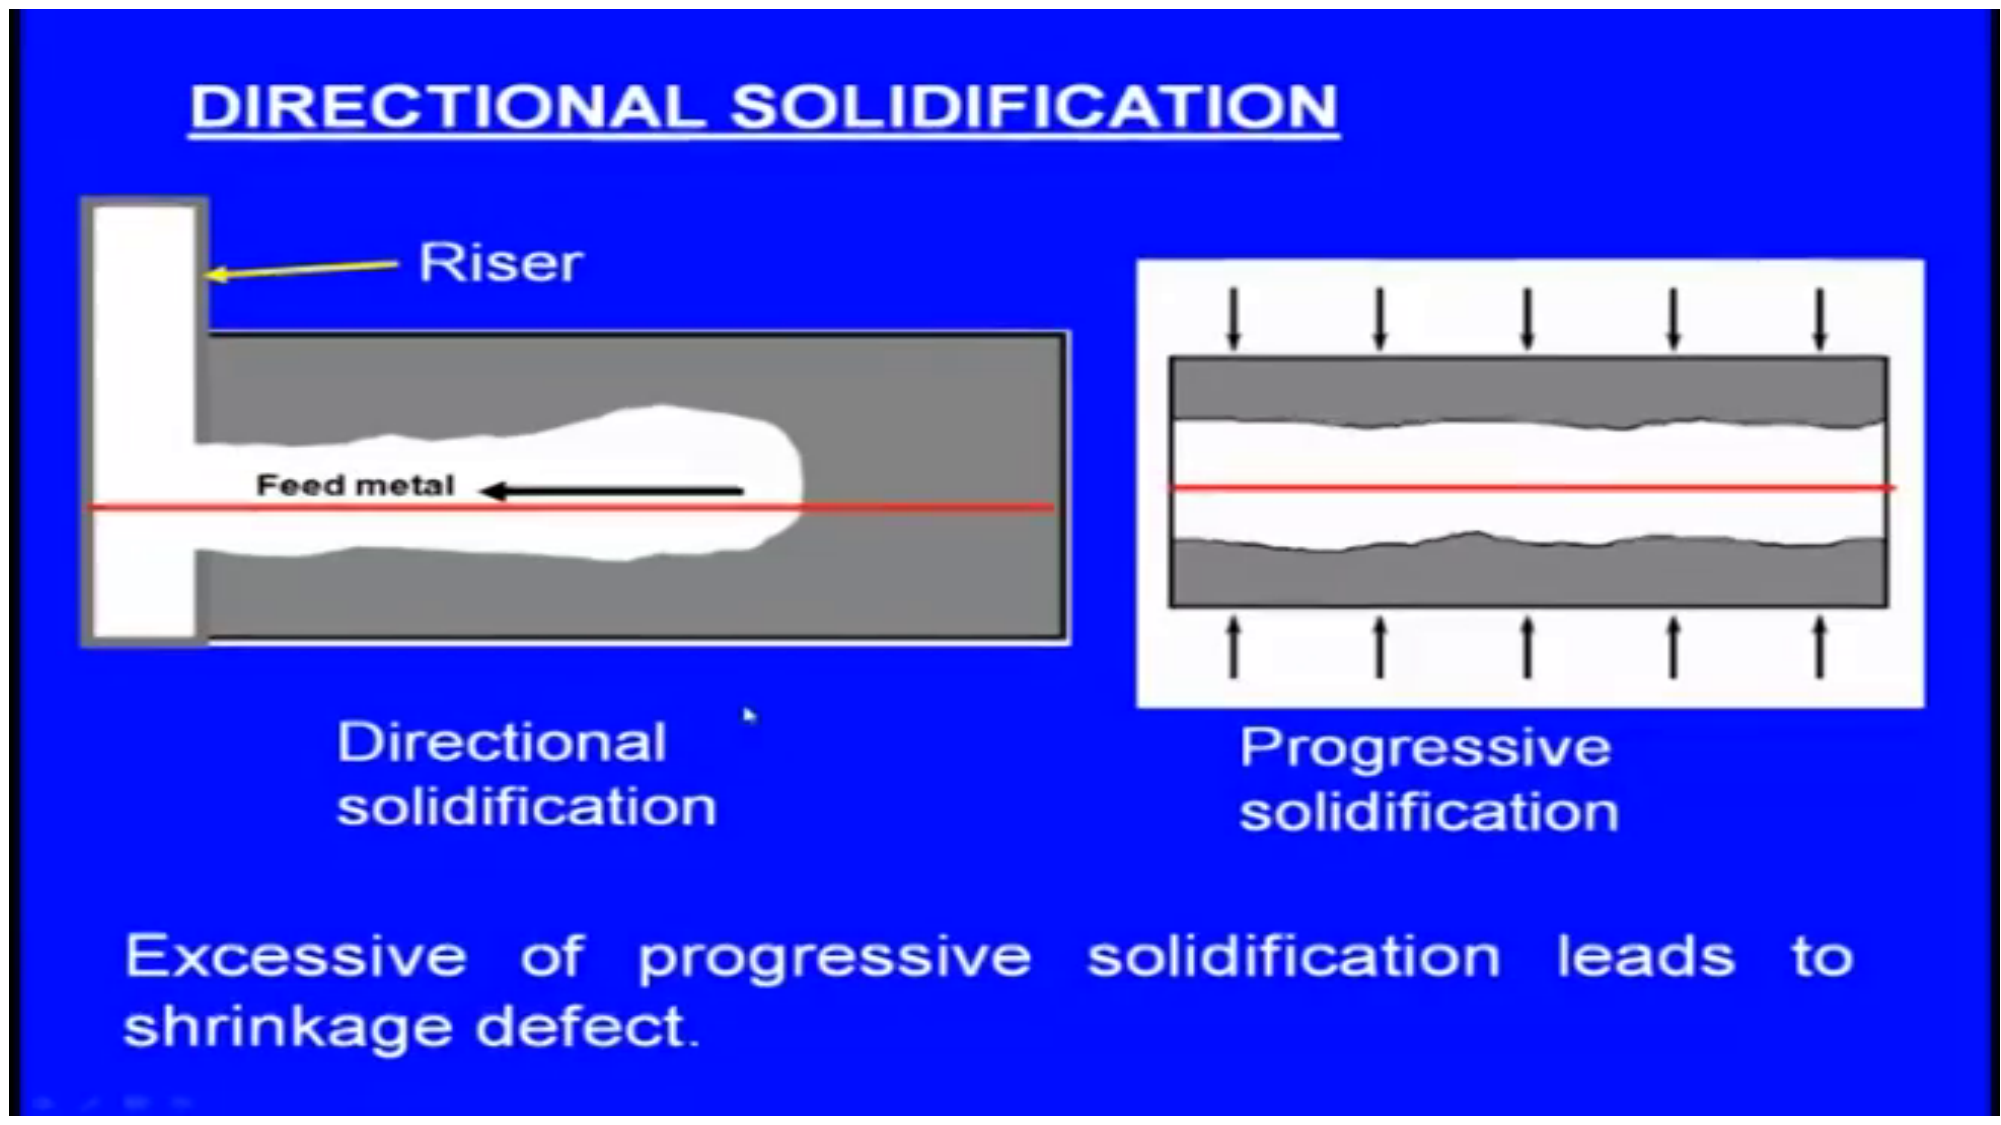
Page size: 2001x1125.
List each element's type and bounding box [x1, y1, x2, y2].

list [9, 9, 2000, 1116]
